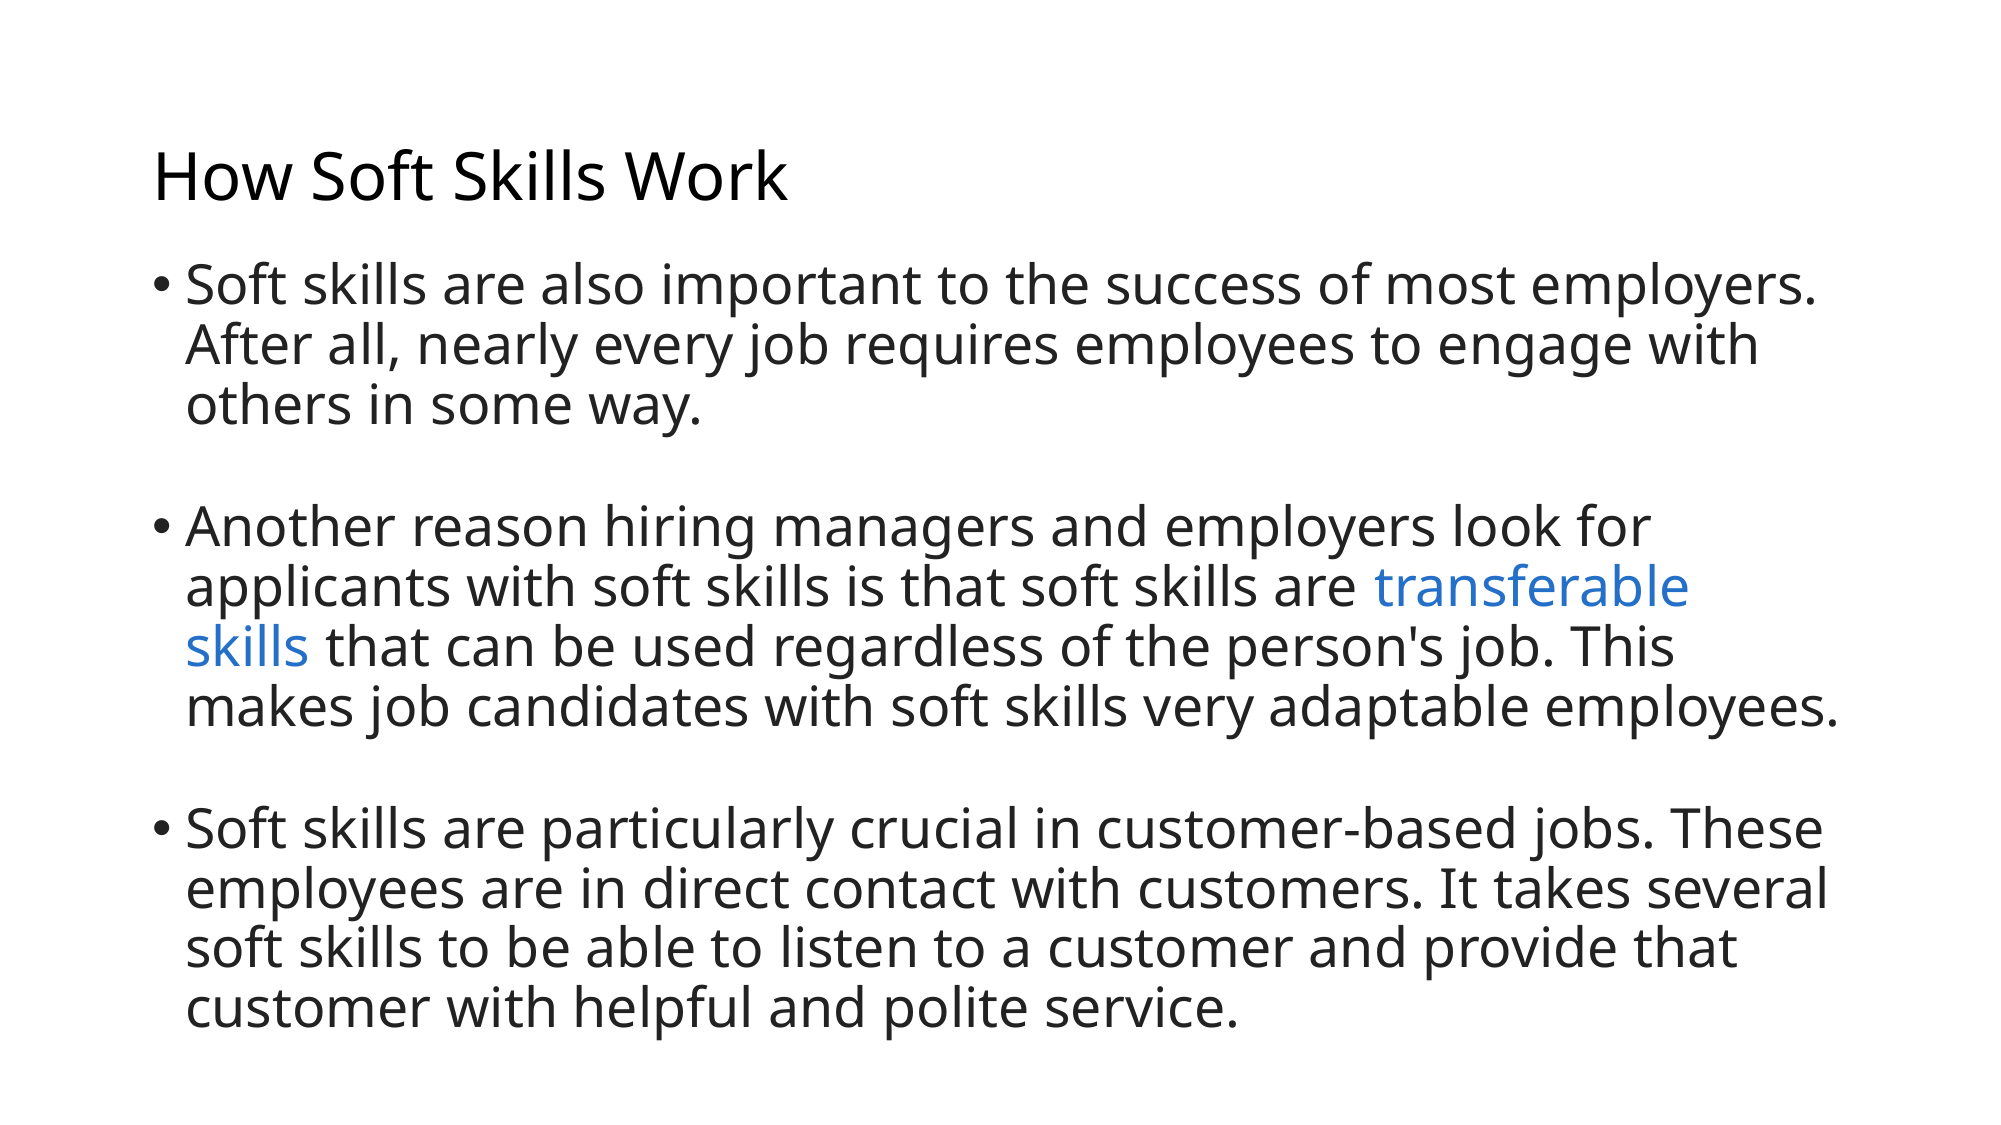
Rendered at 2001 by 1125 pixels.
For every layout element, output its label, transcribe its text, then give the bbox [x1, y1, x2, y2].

list Soft skills are also important to the success of most employers. After all, nearly every job requires employees to engage with others in some way. Another reason hiring managers and employers look for applicants with soft skills is that soft skills are transferable skills that can be used regardless of the person's job. This makes job candidates with soft skills very adaptable employees. Soft skills are particularly crucial in customer-based jobs. These employees are in direct contact with customers. It takes several soft skills to be able to listen to a customer and provide that customer with helpful and polite service. [137, 249, 1863, 1066]
title How Soft Skills Work [137, 120, 1863, 238]
